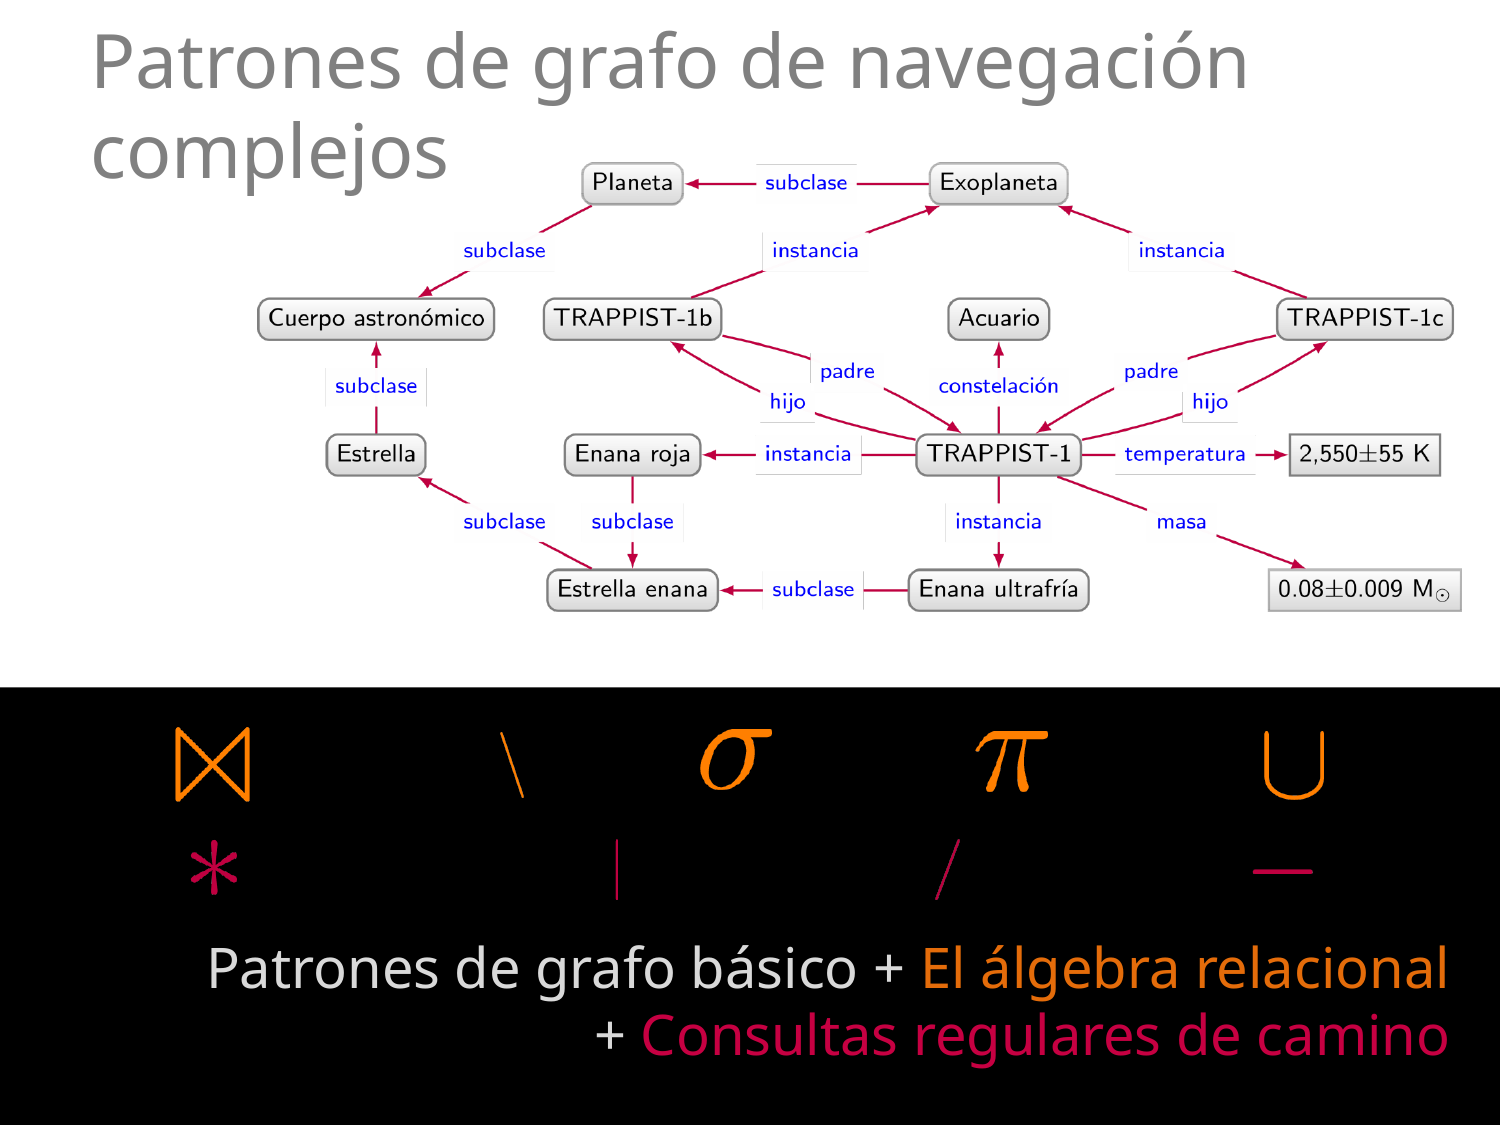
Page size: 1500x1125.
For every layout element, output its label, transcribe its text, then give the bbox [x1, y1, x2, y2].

picture [935, 839, 960, 901]
title Patrones de grafo de navegación complejos [75, 45, 1425, 163]
text_box [0, 685, 1500, 1125]
picture [975, 731, 1049, 793]
picture [700, 729, 772, 790]
picture [257, 162, 1463, 613]
picture [175, 726, 251, 803]
picture [614, 839, 619, 901]
picture [190, 839, 237, 895]
picture [1252, 869, 1313, 875]
picture [499, 732, 524, 799]
picture [1264, 731, 1325, 801]
text_box Patrones de grafo básico + El álgebra relacional + Consultas regulares de camino [115, 906, 1466, 1093]
